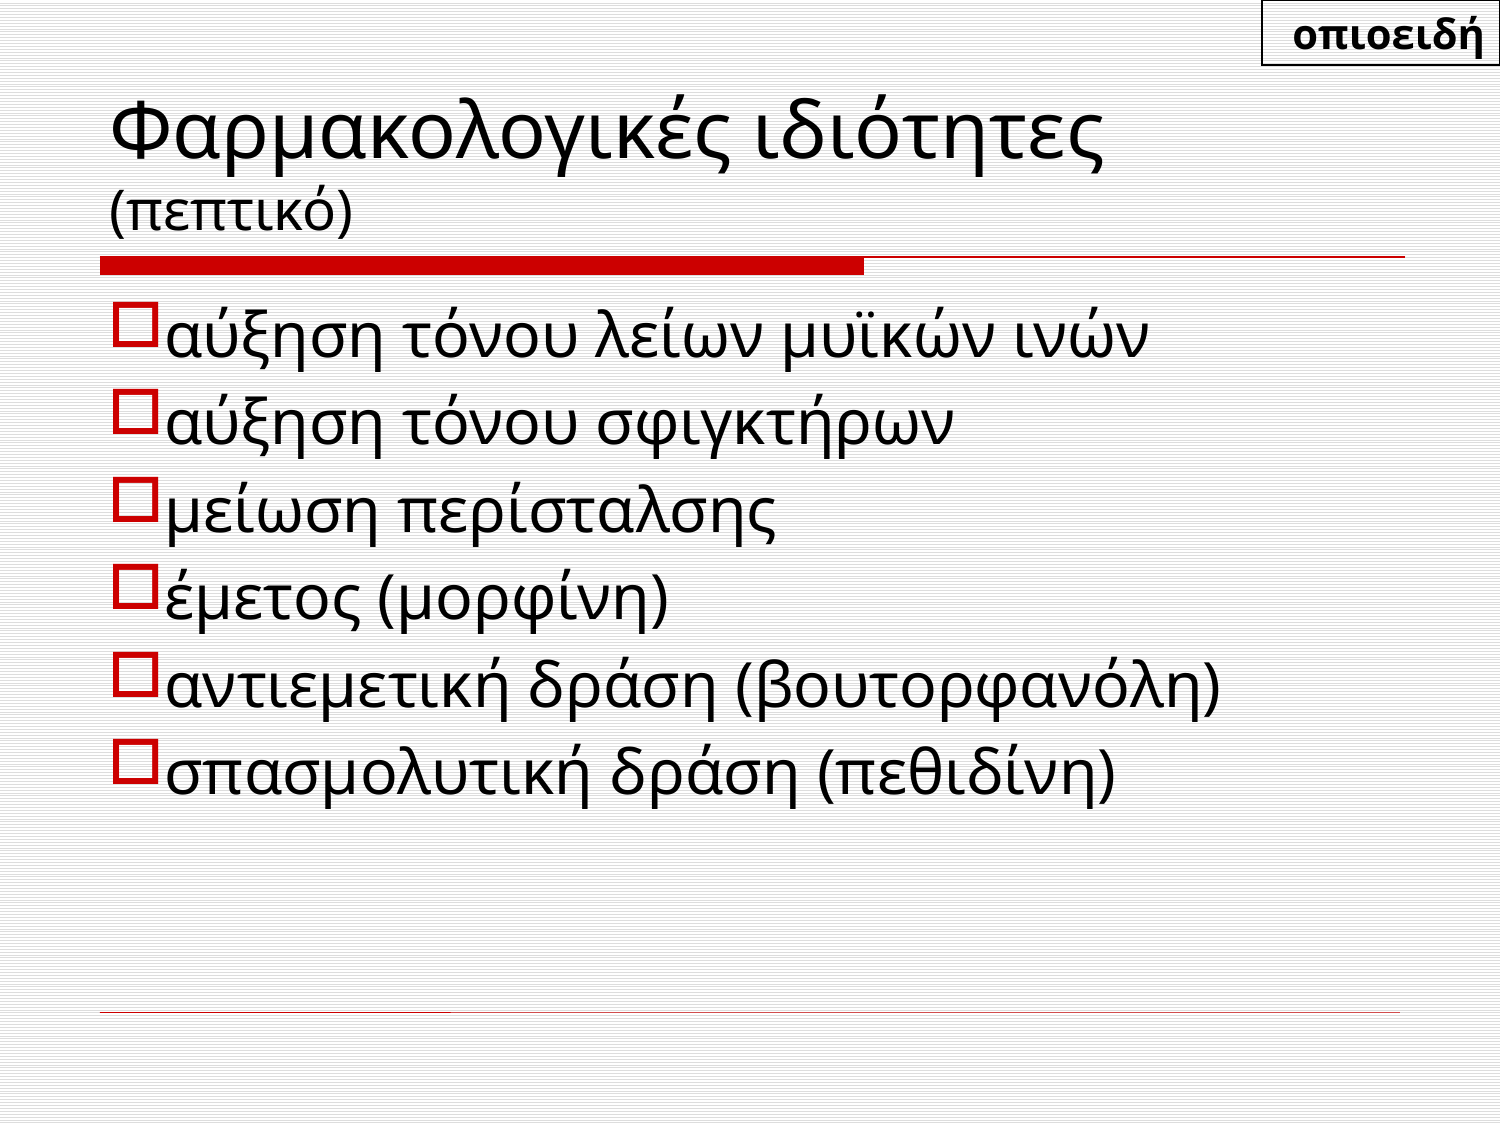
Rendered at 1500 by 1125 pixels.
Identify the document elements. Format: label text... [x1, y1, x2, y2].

list αύξηση τόνου λείων μυϊκών ινών αύξηση τόνου σφιγκτήρων μείωση περίσταλσης έμετος (μορφίνη) αντιεμετική δράση (βουτορφανόλη) σπασμολυτική δράση (πεθιδίνη) [92, 287, 1406, 988]
text_box οπιοειδή [1262, 0, 1500, 65]
title Φαρμακολογικές ιδιότητες (πεπτικό) [94, 50, 1407, 250]
